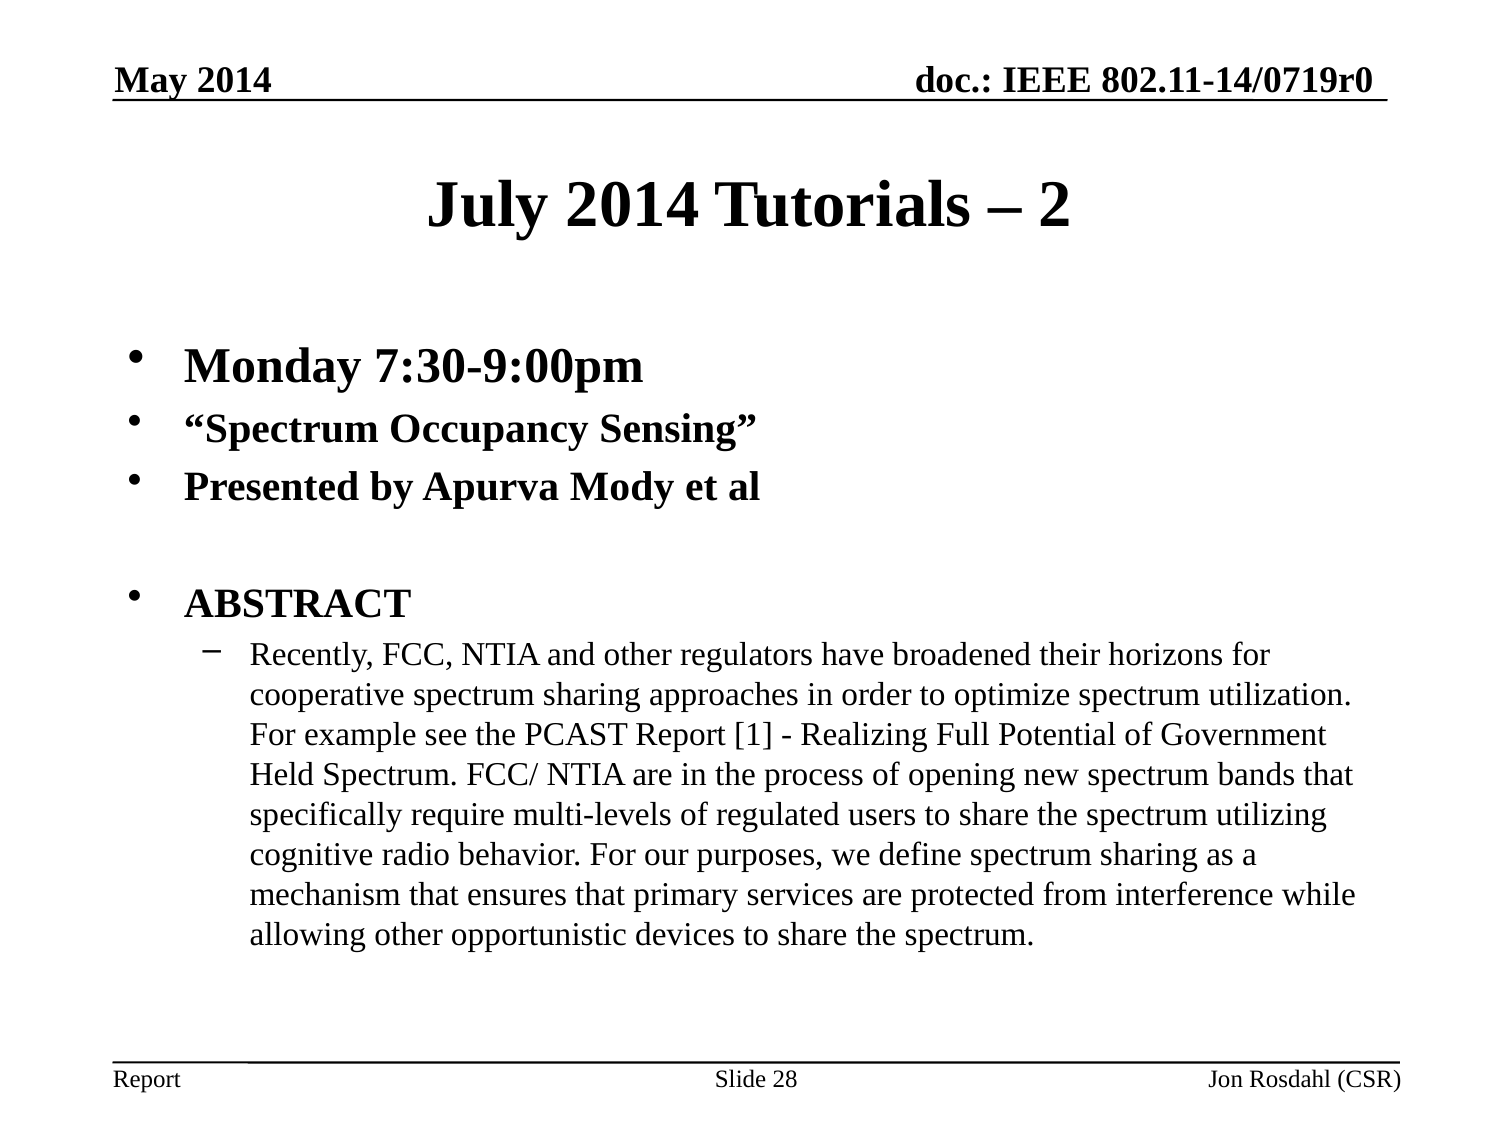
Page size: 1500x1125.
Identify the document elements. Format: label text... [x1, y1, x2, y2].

footer Jon Rosdahl (CSR) [1187, 1062, 1402, 1094]
list Monday 7:30-9:00pm “Spectrum Occupancy Sensing” Presented by Apurva Mody et al ABSTRACT Recently, FCC, NTIA and other regulators have broadened their horizons for cooperative spectrum sharing approaches in order to optimize spectrum utilization. For example see the PCAST Report [1] - Realizing Full Potential of Government Held Spectrum. FCC/ NTIA are in the process of opening new spectrum bands that specifically require multi-levels of regulated users to share the spectrum utilizing cognitive radio behavior. For our purposes, we define spectrum sharing as a mechanism that ensures that primary services are protected from interference while allowing other opportunistic devices to share the spectrum. [112, 324, 1388, 1000]
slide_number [114, 54, 374, 101]
slide_number Slide 28 [712, 1061, 800, 1093]
title July 2014 Tutorials – 2 [112, 112, 1388, 288]
